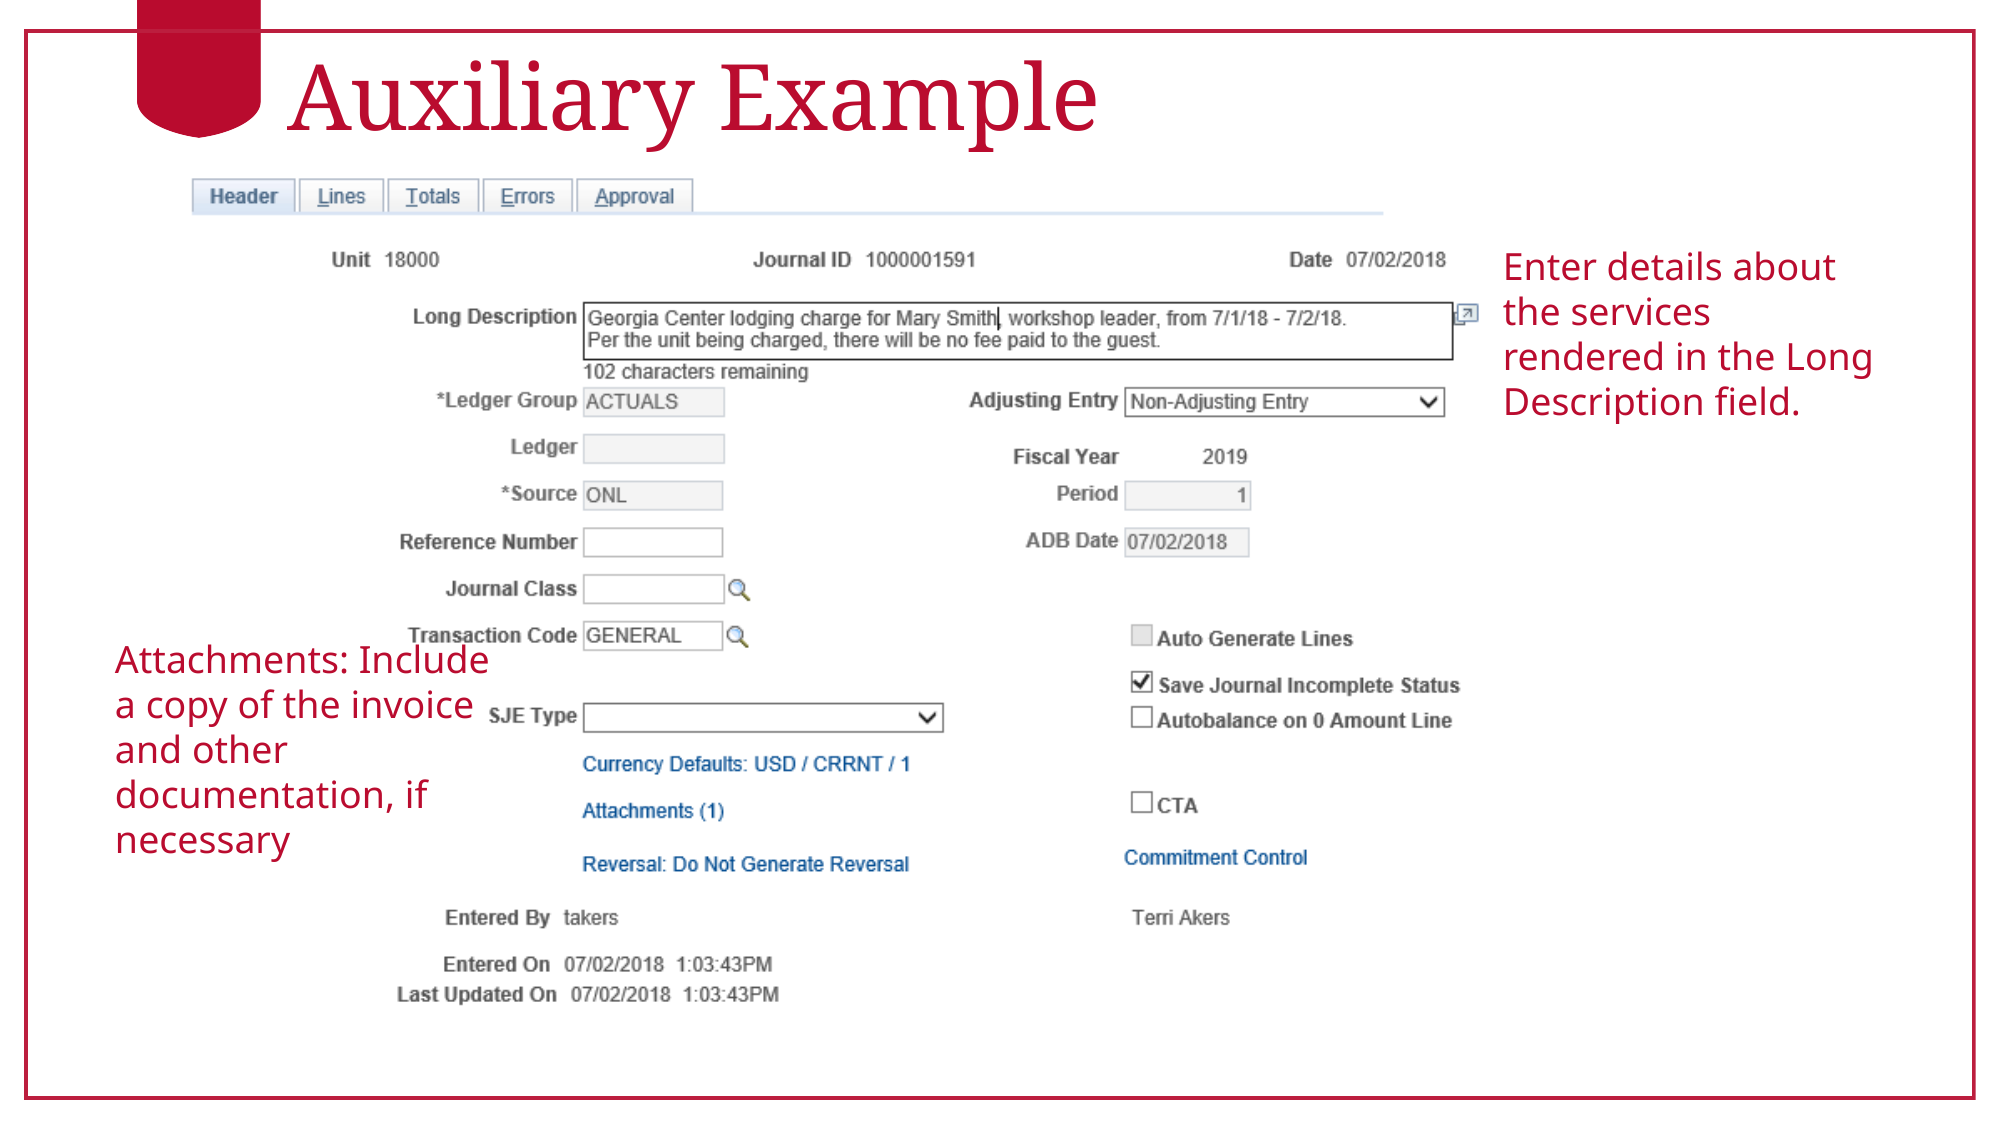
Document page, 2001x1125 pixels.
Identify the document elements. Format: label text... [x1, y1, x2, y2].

text_box Enter details about the services rendered in the Long Description field. [1499, 235, 1896, 431]
title Auxiliary Example [272, 31, 1956, 171]
picture [137, 0, 261, 29]
picture [189, 172, 1499, 1012]
text_box Attachments: Include a copy of the invoice and other documentation, if necessary [100, 628, 189, 869]
picture [137, 33, 261, 138]
